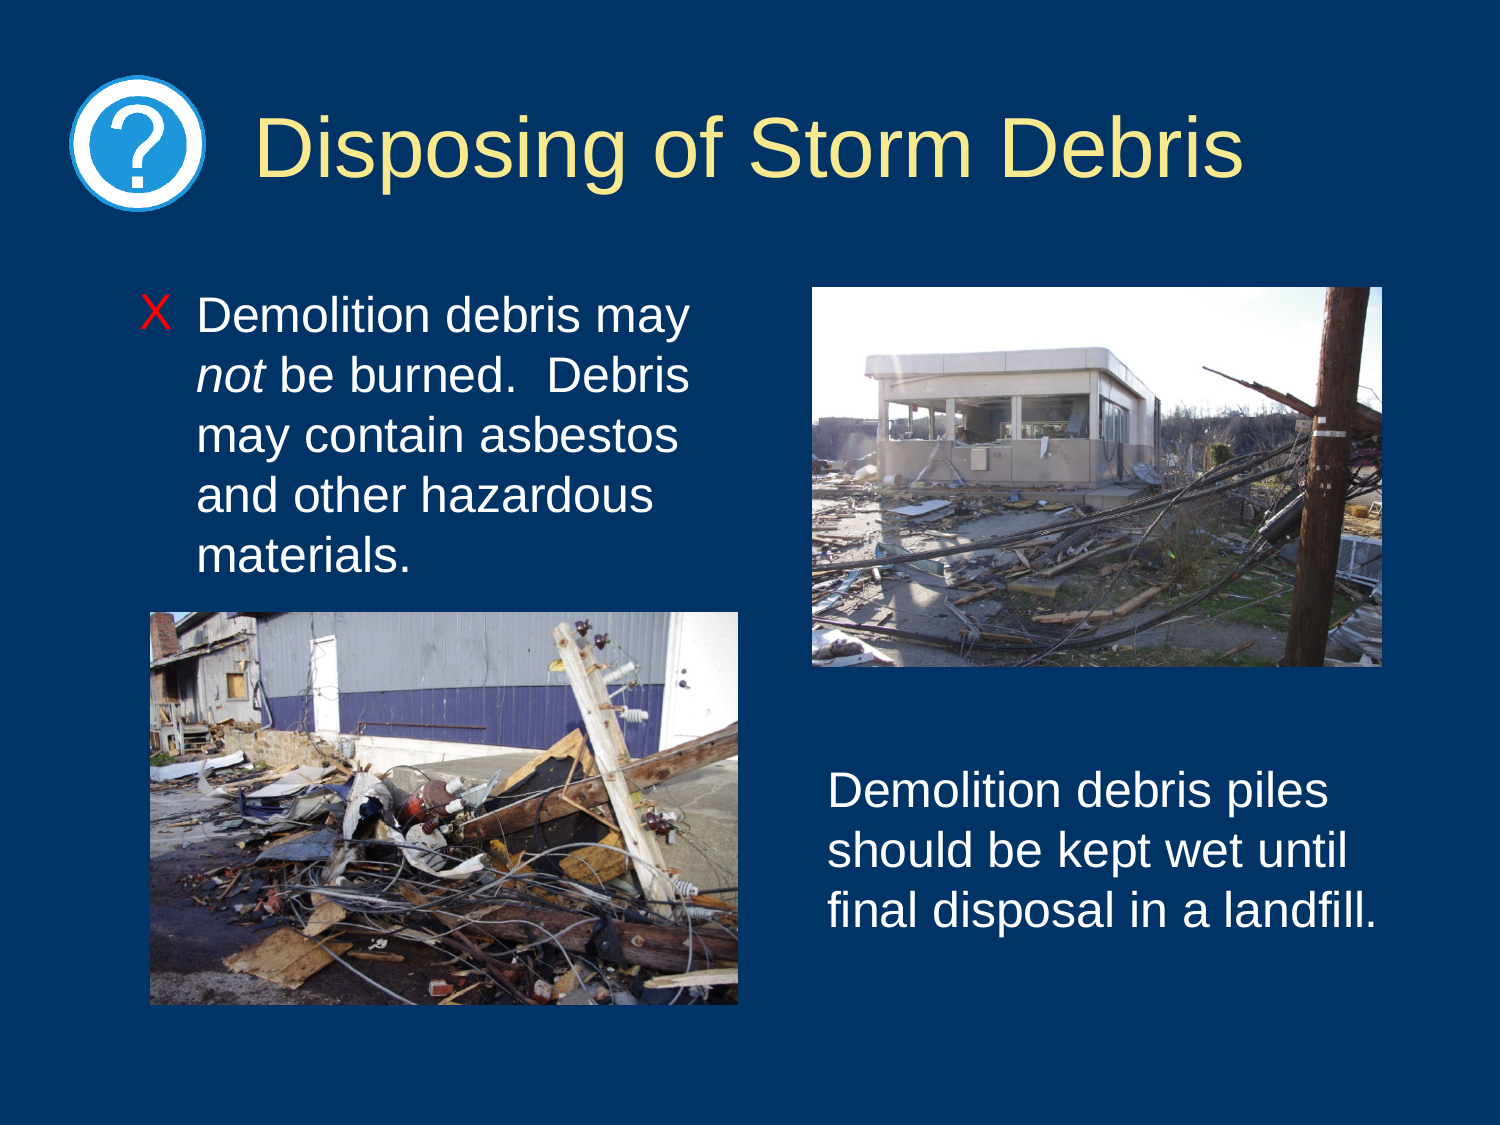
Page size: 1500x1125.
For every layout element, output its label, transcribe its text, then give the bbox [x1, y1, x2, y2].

picture [149, 612, 738, 1005]
picture [69, 75, 206, 213]
text_box Demolition debris piles should be kept wet until final disposal in a landfill. [812, 749, 1413, 945]
picture [812, 287, 1382, 667]
title Disposing of Storm Debris [137, 50, 1363, 238]
text_box Demolition debris may not be burned. Debris may contain asbestos and other hazardous materials. [125, 274, 775, 650]
